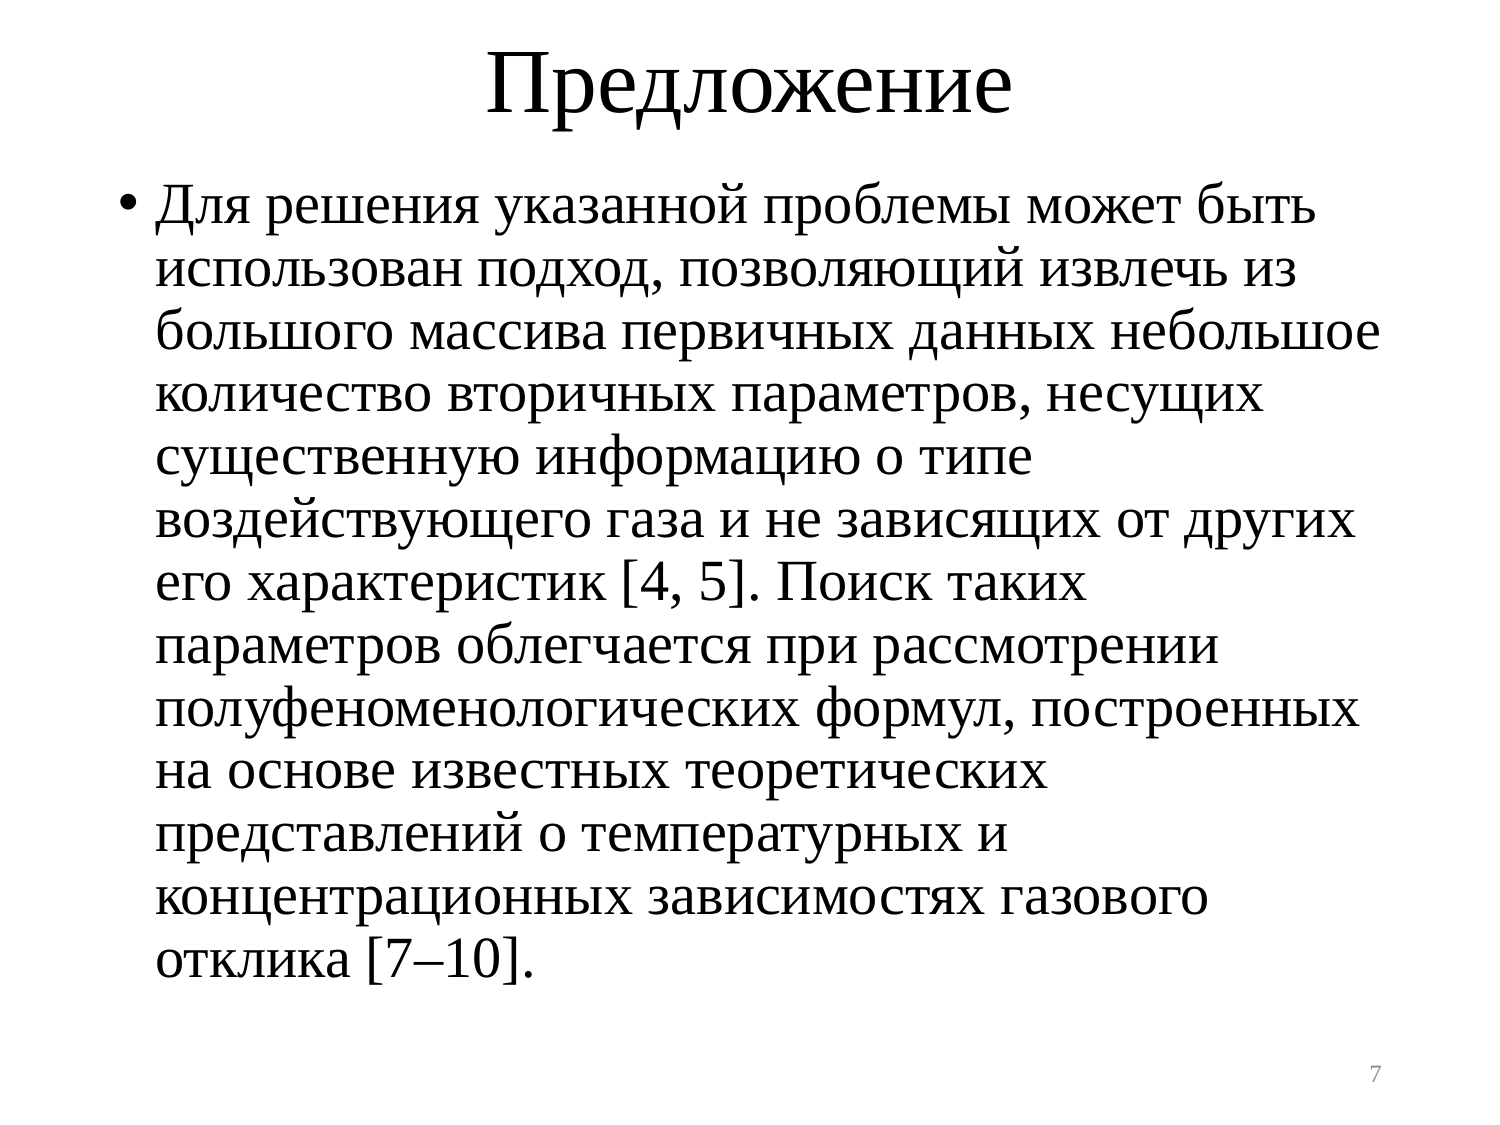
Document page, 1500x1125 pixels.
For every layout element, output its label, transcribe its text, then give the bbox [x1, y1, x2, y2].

list Для решения указанной проблемы может быть использован подход, позволяющий извлечь из большого массива первичных данных небольшое количество вторичных параметров, несущих существенную информацию о типе воздействующего газа и не зависящих от других его характеристик [4, 5]. Поиск таких параметров облегчается при рассмотрении полуфеноменологических формул, построенных на основе известных теоретических представлений о температурных и концентрационных зависимостях газового отклика [7–10]. [103, 165, 1397, 1014]
slide_number 7 [1059, 1042, 1397, 1103]
title Предложение [103, 0, 1397, 165]
